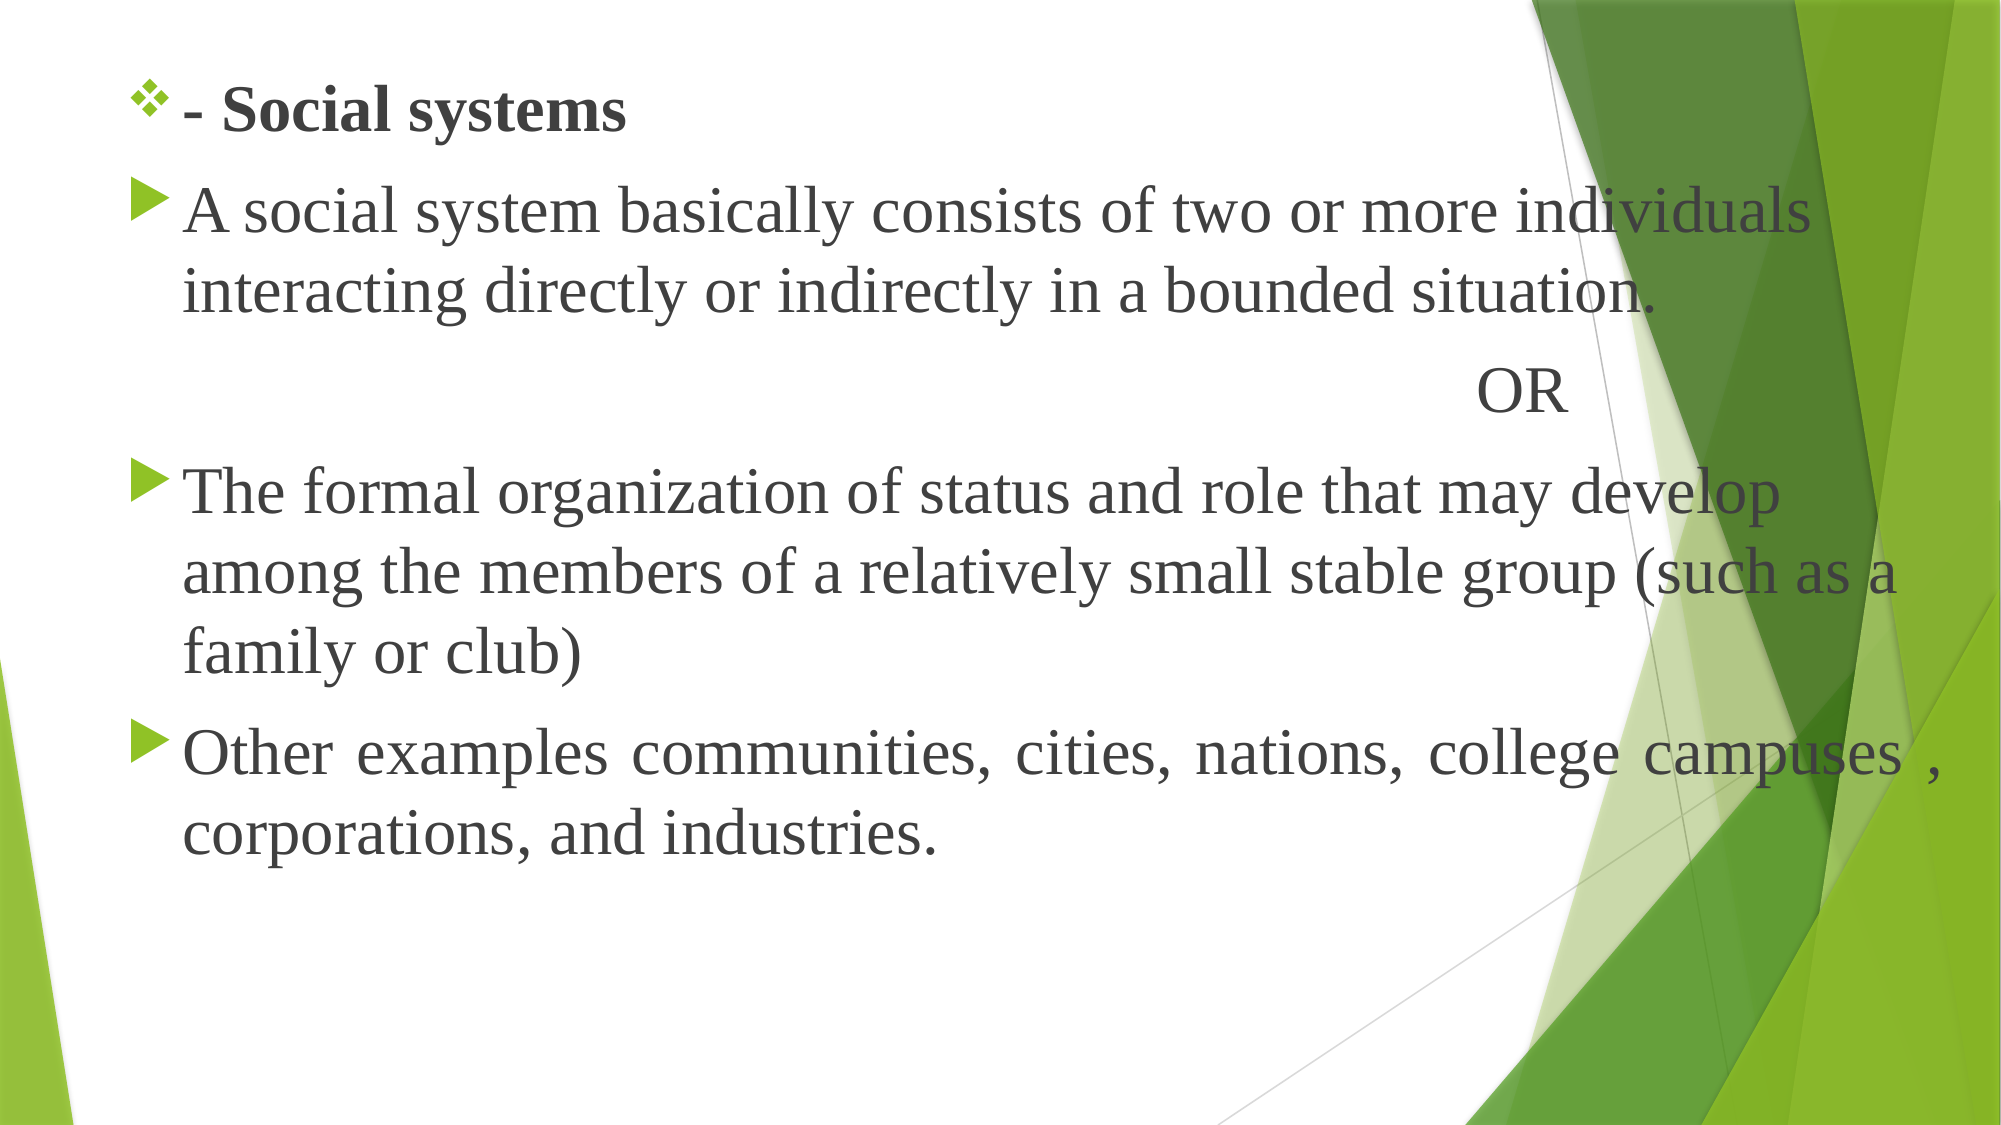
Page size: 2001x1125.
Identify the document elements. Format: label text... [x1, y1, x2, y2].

list - Social systems A social system basically consists of two or more individuals interacting directly or indirectly in a bounded situation. OR The formal organization of status and role that may develop among the members of a relatively small stable group (such as a family or club) Other examples communities, cities, nations, college campuses , corporations, and industries. [111, 57, 1962, 991]
